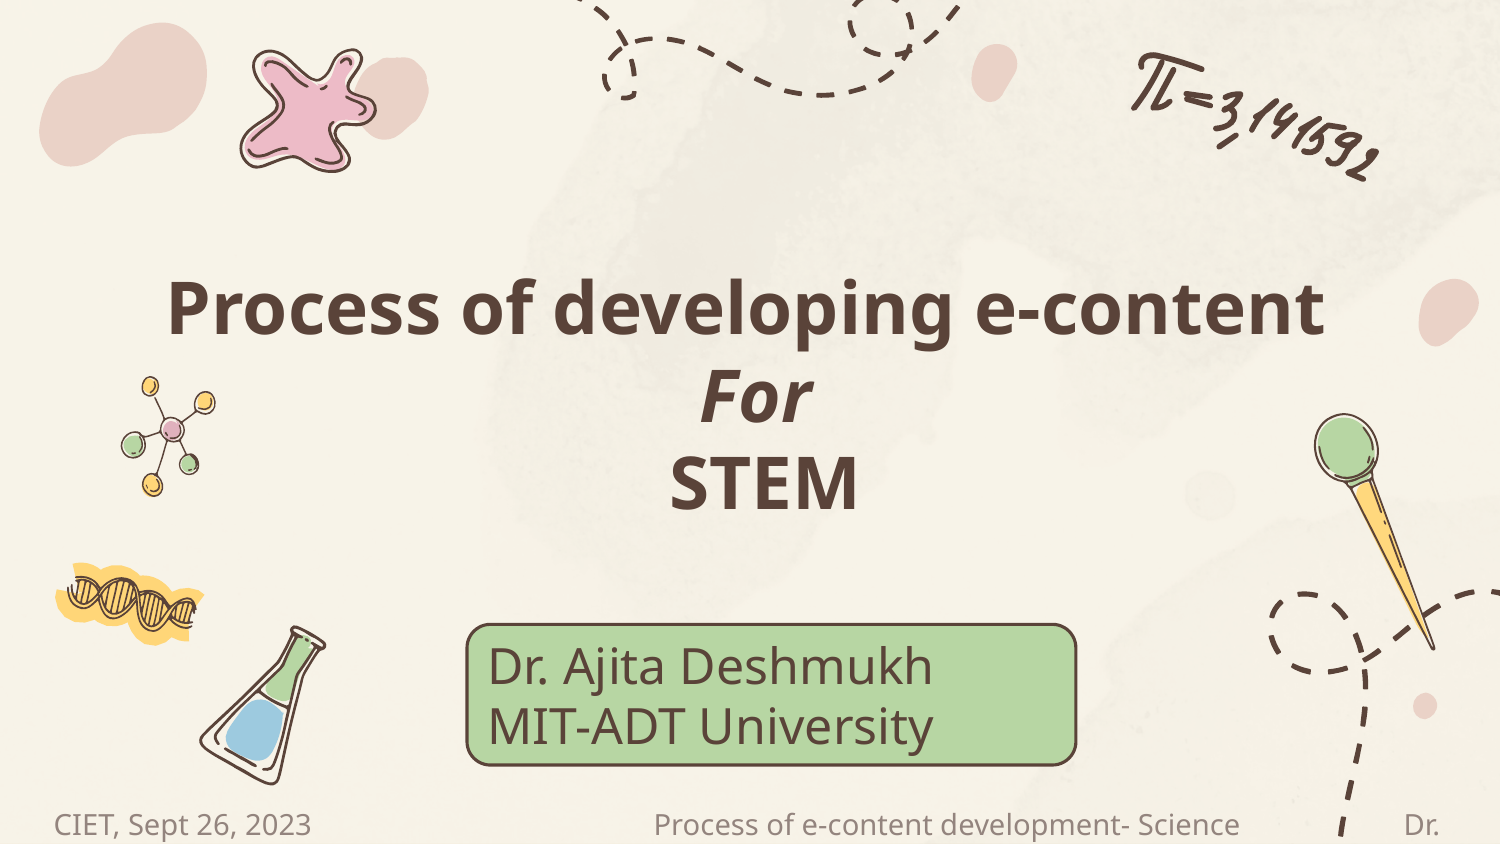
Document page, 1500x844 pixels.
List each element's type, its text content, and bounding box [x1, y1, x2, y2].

subtitle Dr. Ajita Deshmukh MIT-ADT University [472, 624, 1071, 766]
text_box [223, 37, 386, 179]
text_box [120, 375, 217, 498]
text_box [102, 536, 162, 668]
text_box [226, 622, 319, 779]
title Process of developing e-content For STEM [117, 246, 1395, 400]
text_box [467, 633, 472, 757]
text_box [1349, 405, 1416, 662]
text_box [1124, 85, 1383, 160]
text_box [1071, 633, 1076, 756]
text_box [0, 0, 1500, 844]
